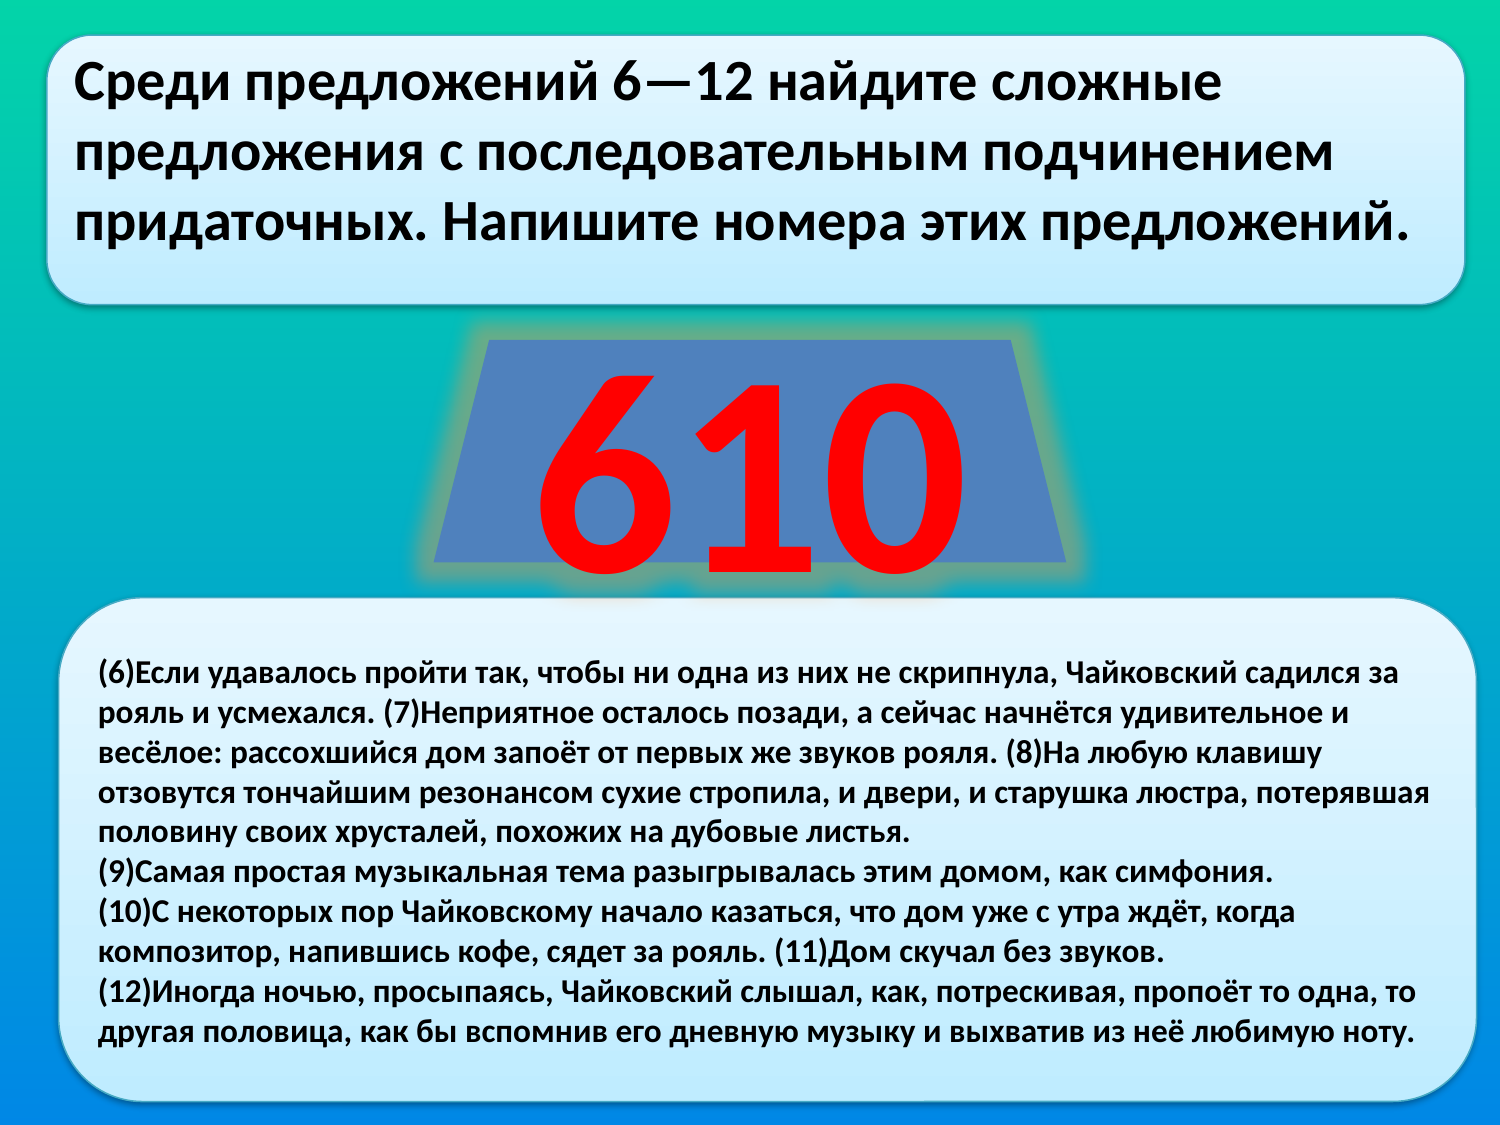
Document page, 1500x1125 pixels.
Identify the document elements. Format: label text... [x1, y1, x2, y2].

text_box Среди предложений 6—12 найдите сложные предложения с последовательным подчинением придаточных. Напишите номера этих предложений. [46, 34, 1466, 306]
text_box (6)Если удавалось пройти так, чтобы ни одна из них не скрипнула, Чайковский садился за рояль и усмехался. (7)Неприятное осталось позади, а сейчас начнётся удивительное и весёлое: рассохшийся дом запоёт от первых же звуков рояля. (8)На любую клавишу отзовутся тончайшим резонансом сухие стропила, и двери, и старушка люстра, потерявшая половину своих хрусталей, похожих на дубовые листья. (9)Самая простая музыкальная тема разыгрывалась этим домом, как симфония. (10)С некоторых пор Чайковскому начало казаться, что дом уже с утра ждёт, когда композитор, напившись кофе, сядет за рояль. (11)Дом скучал без звуков. (12)Иногда ночью, просыпаясь, Чайковский слышал, как, потрескивая, пропоёт то одна, то другая половица, как бы вспомнив его дневную музыку и выхватив из неё любимую ноту. [57, 596, 1478, 1103]
text_box 610 [431, 337, 1069, 565]
